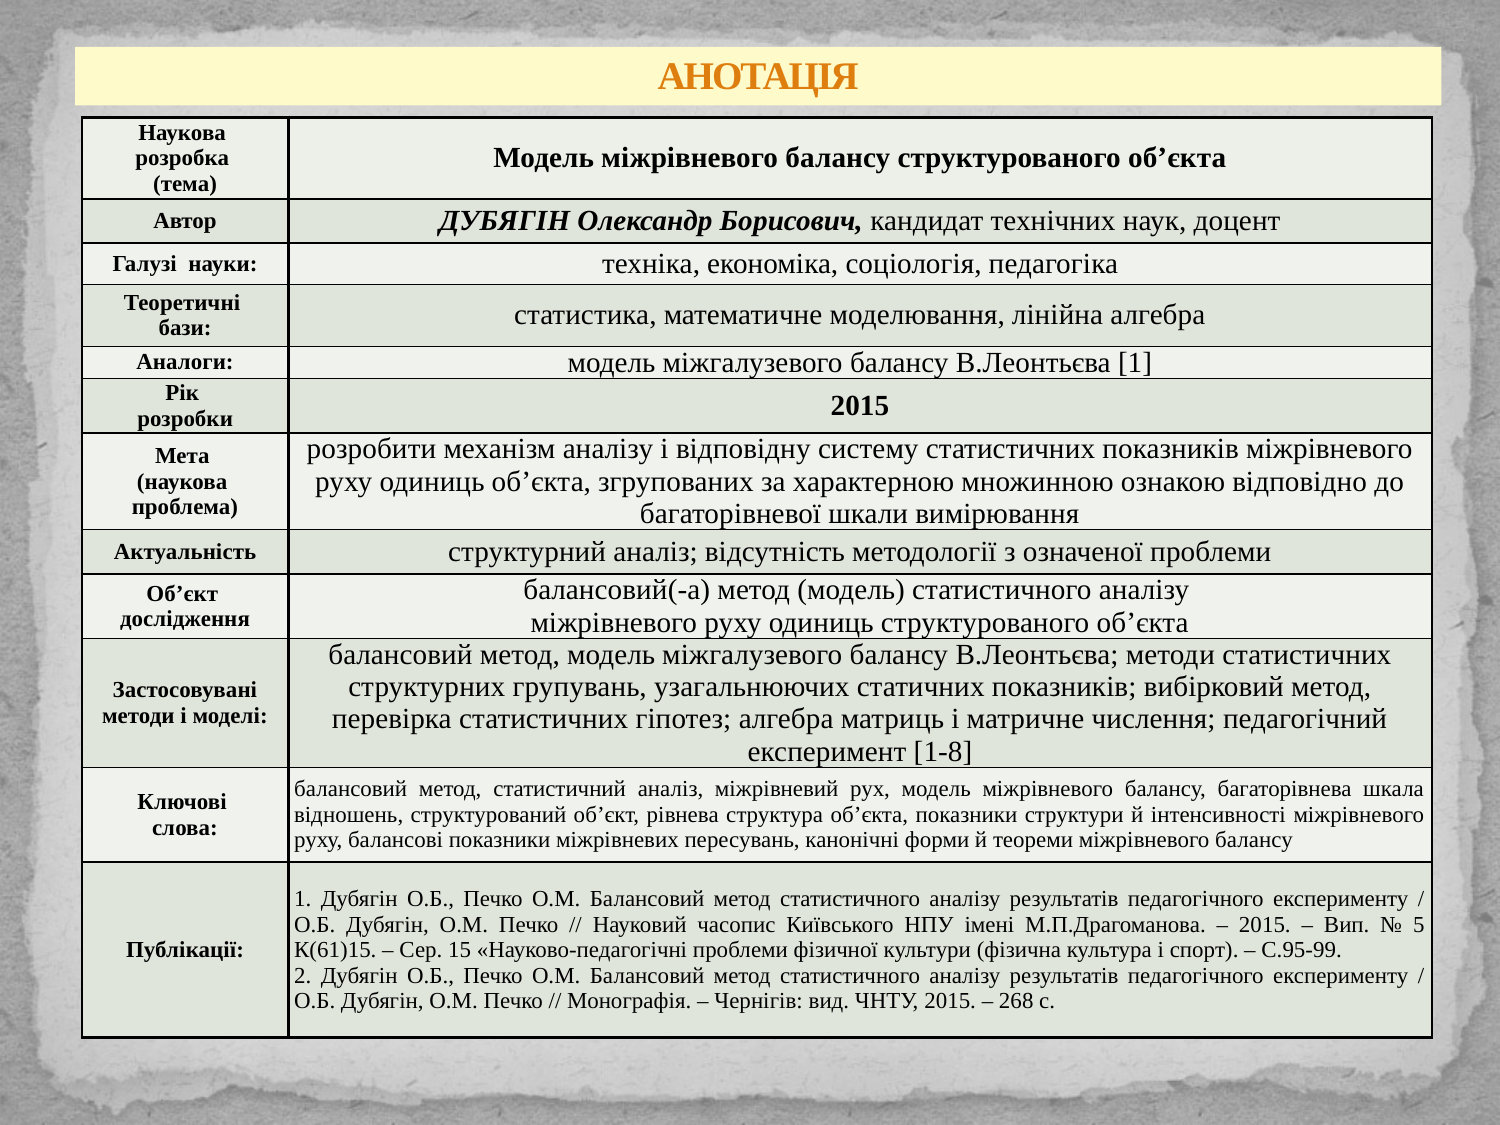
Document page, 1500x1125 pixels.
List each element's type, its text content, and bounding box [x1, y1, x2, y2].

table_cell Мета (наукова проблема) [83, 434, 287, 529]
table_cell балансовий метод, статистичний аналіз, міжрівневий рух, модель міжрівневого балансу, багаторівнева шкала відношень, структурований об’єкт, рівнева структура об’єкта, показники структури й інтенсивності міжрівневого руху, балансові показники міжрівневих пересувань, канонічні форми й теореми міжрівневого балансу [290, 768, 1431, 861]
table_header Модель міжрівневого балансу структурованого об’єкта [290, 119, 1431, 198]
table_cell Автор [83, 200, 287, 242]
table_cell ДУБЯГІН Олександр Борисович, кандидат технічних наук, доцент [290, 200, 1431, 242]
table_cell 2015 [290, 379, 1431, 432]
table_cell Галузі науки: [83, 244, 287, 284]
table_cell балансовий(-а) метод (модель) статистичного аналізу міжрівневого руху одиниць структурованого об’єкта [290, 575, 1431, 638]
table_cell структурний аналіз; відсутність методології з означеної проблеми [290, 530, 1431, 573]
table_cell Ключові слова: [83, 768, 287, 861]
table_cell Публікації: [83, 863, 287, 1036]
table_cell Аналоги: [83, 347, 287, 378]
table_cell техніка, економіка, соціологія, педагогіка [290, 244, 1431, 284]
table_cell Рік розробки [83, 379, 287, 432]
table_header Наукова розробка (тема) [83, 119, 287, 198]
table_cell Об’єкт дослідження [83, 575, 287, 638]
table_cell статистика, математичне моделювання, лінійна алгебра [290, 285, 1431, 346]
table_cell розробити механізм аналізу і відповідну систему статистичних показників міжрівневого руху одиниць об’єкта, згрупованих за характерною множинною ознакою відповідно до багаторівневої шкали вимірювання [290, 434, 1431, 529]
table_cell Теоретичні бази: [83, 285, 287, 346]
title АНОТАЦІЯ [74, 46, 1442, 106]
table_cell 1. Дубягін О.Б., Печко О.М. Балансовий метод статистичного аналізу результатів педагогічного експерименту / О.Б. Дубягін, О.М. Печко // Науковий часопис Київського НПУ імені М.П.Драгоманова. – 2015. – Вип. № 5 К(61)15. – Сер. 15 «Науково-педагогічні проблеми фізичної культури (фізична культура і спорт). – С.95-99. 2. Дубягін О.Б., Печко О.М. Балансовий метод статистичного аналізу результатів педагогічного експерименту / О.Б. Дубягін, О.М. Печко // Монографія. – Чернігів: вид. ЧНТУ, 2015. – 268 с. [290, 863, 1431, 1036]
table_cell Актуальність [83, 530, 287, 573]
table_cell Застосовувані методи і моделі: [83, 639, 287, 767]
table_cell модель міжгалузевого балансу В.Леонтьєва [1] [290, 347, 1431, 378]
table_cell балансовий метод, модель міжгалузевого балансу В.Леонтьєва; методи статистичних структурних групувань, узагальнюючих статичних показників; вибірковий метод, перевірка статистичних гіпотез; алгебра матриць і матричне числення; педагогічний експеримент [1-8] [290, 639, 1431, 767]
